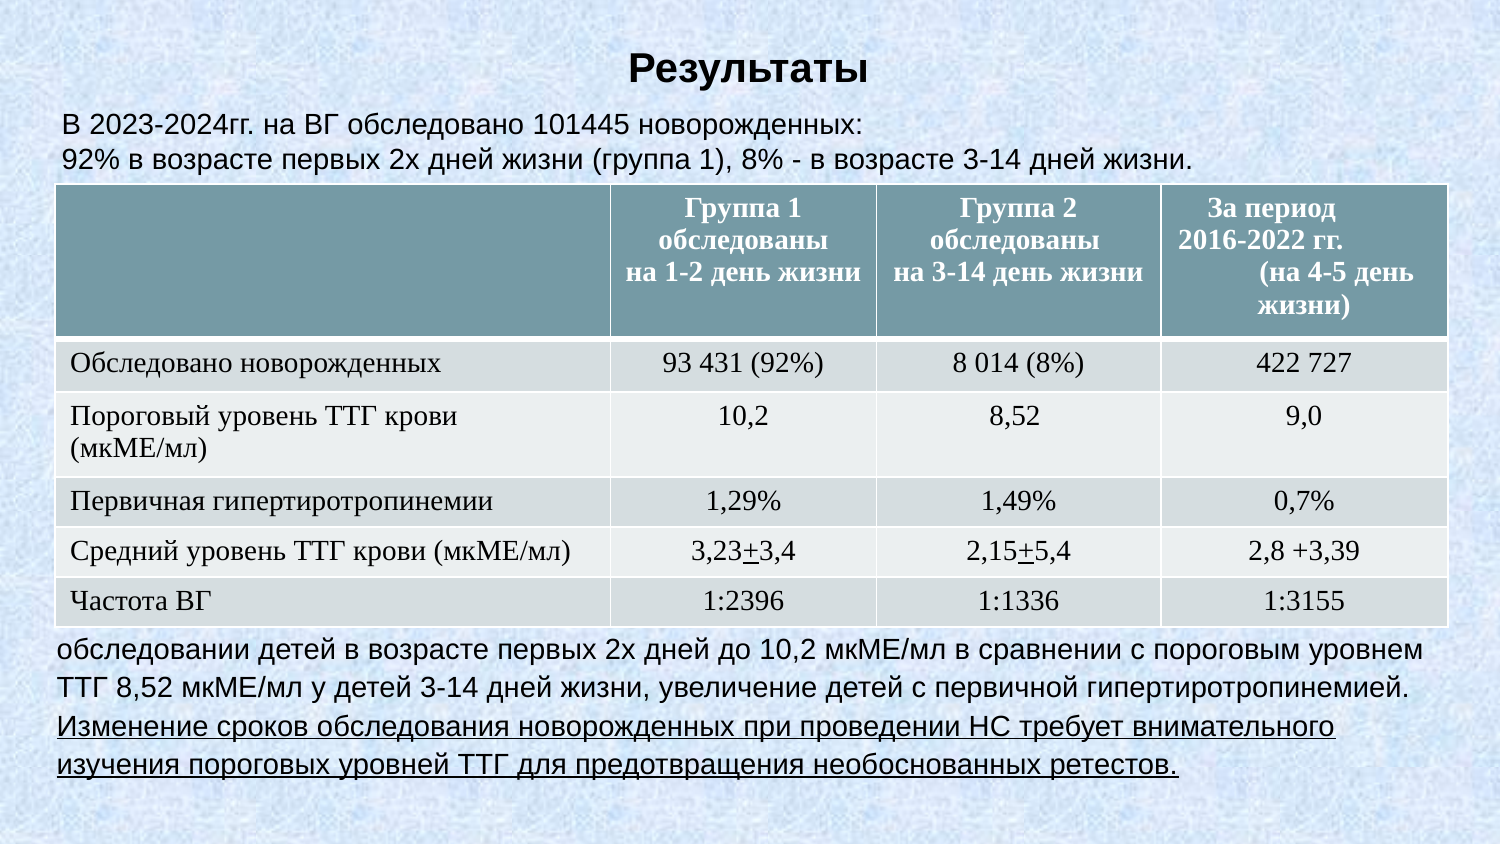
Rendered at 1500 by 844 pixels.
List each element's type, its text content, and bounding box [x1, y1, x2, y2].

table_cell 2,8 +3,39 [1162, 528, 1447, 576]
table_header Группа 2 обследованы на 3-14 день жизни [877, 185, 1160, 336]
table_cell 3,23+3,4 [611, 528, 876, 576]
table_cell 1:1336 [877, 578, 1160, 626]
table_cell Пороговый уровень ТТГ крови (мкМЕ/мл) [56, 393, 610, 476]
text_box По данным НС на ВГ в 2023-2024 гг. отмечается повышение порогового уровня ТТГ крови при обследовании детей в возрасте первых 2х дней до 10,2 мкМЕ/мл в сравнении с пороговым уровнем ТТГ 8,52 мкМЕ/мл у детей 3-14 дней жизни, увеличение детей с первичной гипертиротропинемией. Изменение сроков обследования новорожденных при проведении НС требует внимательного изучения пороговых уровней ТТГ для предотвращения необоснованных ретестов. [41, 580, 1450, 788]
table_cell 8 014 (8%) [877, 342, 1160, 391]
table_header Группа 1 обследованы на 1-2 день жизни [611, 185, 876, 336]
table_cell 1,29% [611, 478, 876, 526]
table_cell 0,7% [1162, 478, 1447, 526]
table_cell 1:2396 [611, 578, 876, 626]
table_cell Первичная гипертиротропинемии [56, 478, 610, 526]
text_box В 2023-2024гг. на ВГ обследовано 101445 новорожденных: 92% в возрасте первых 2х дней жизни (группа 1), 8% - в возрасте 3-14 дней жизни. [46, 98, 1455, 183]
table_cell 1,49% [877, 478, 1160, 526]
table_header За период 2016-2022 гг. (на 4-5 день жизни) [1162, 185, 1447, 336]
table_cell 422 727 [1162, 342, 1447, 391]
table_cell 10,2 [611, 393, 876, 476]
table_header [56, 185, 610, 336]
text_box Результаты [613, 32, 891, 98]
table_cell 2,15+5,4 [877, 528, 1160, 576]
table_cell 8,52 [877, 393, 1160, 476]
table_cell Частота ВГ [56, 578, 610, 626]
table_cell 93 431 (92%) [611, 342, 876, 391]
table_cell 9,0 [1162, 393, 1447, 476]
table_cell 1:3155 [1162, 578, 1447, 626]
table_cell Средний уровень ТТГ крови (мкМЕ/мл) [56, 528, 610, 576]
picture [0, 0, 1500, 844]
table_cell Обследовано новорожденных [56, 342, 610, 391]
